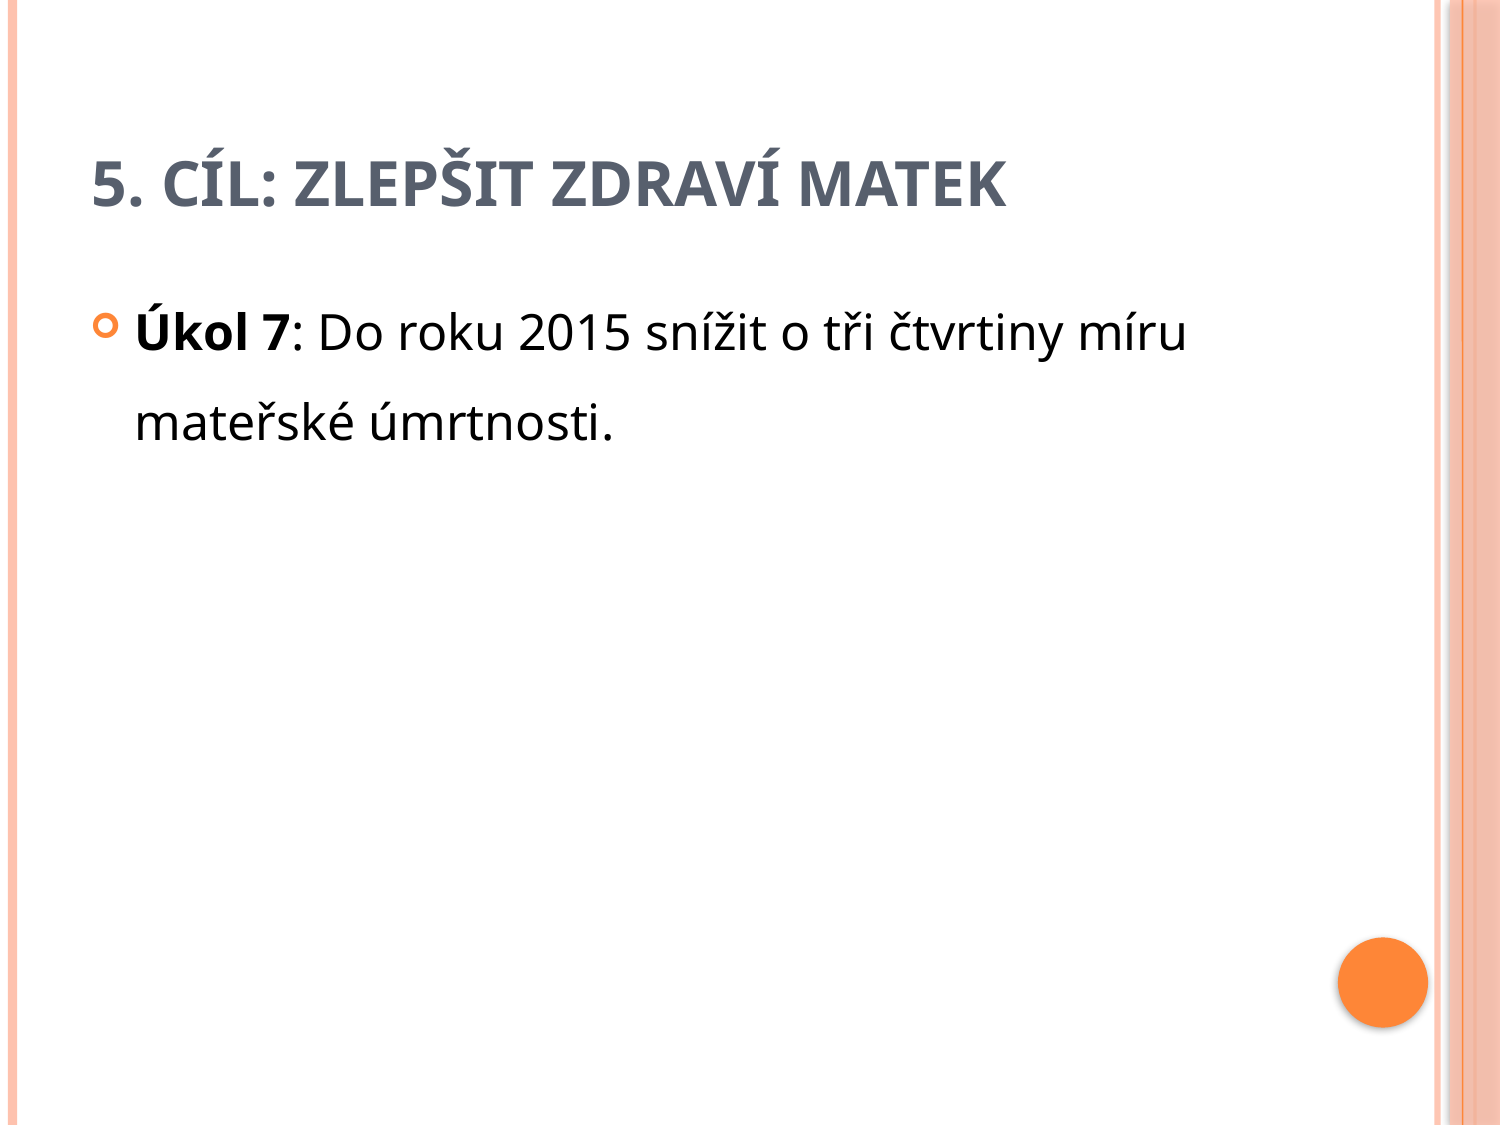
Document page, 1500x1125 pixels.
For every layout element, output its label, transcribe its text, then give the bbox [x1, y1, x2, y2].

list Úkol 7: Do roku 2015 snížit o tři čtvrtiny míru mateřské úmrtnosti. [74, 262, 1301, 1063]
title 5. CÍL: ZLEPŠIT ZDRAVÍ MATEK [76, 113, 1302, 302]
